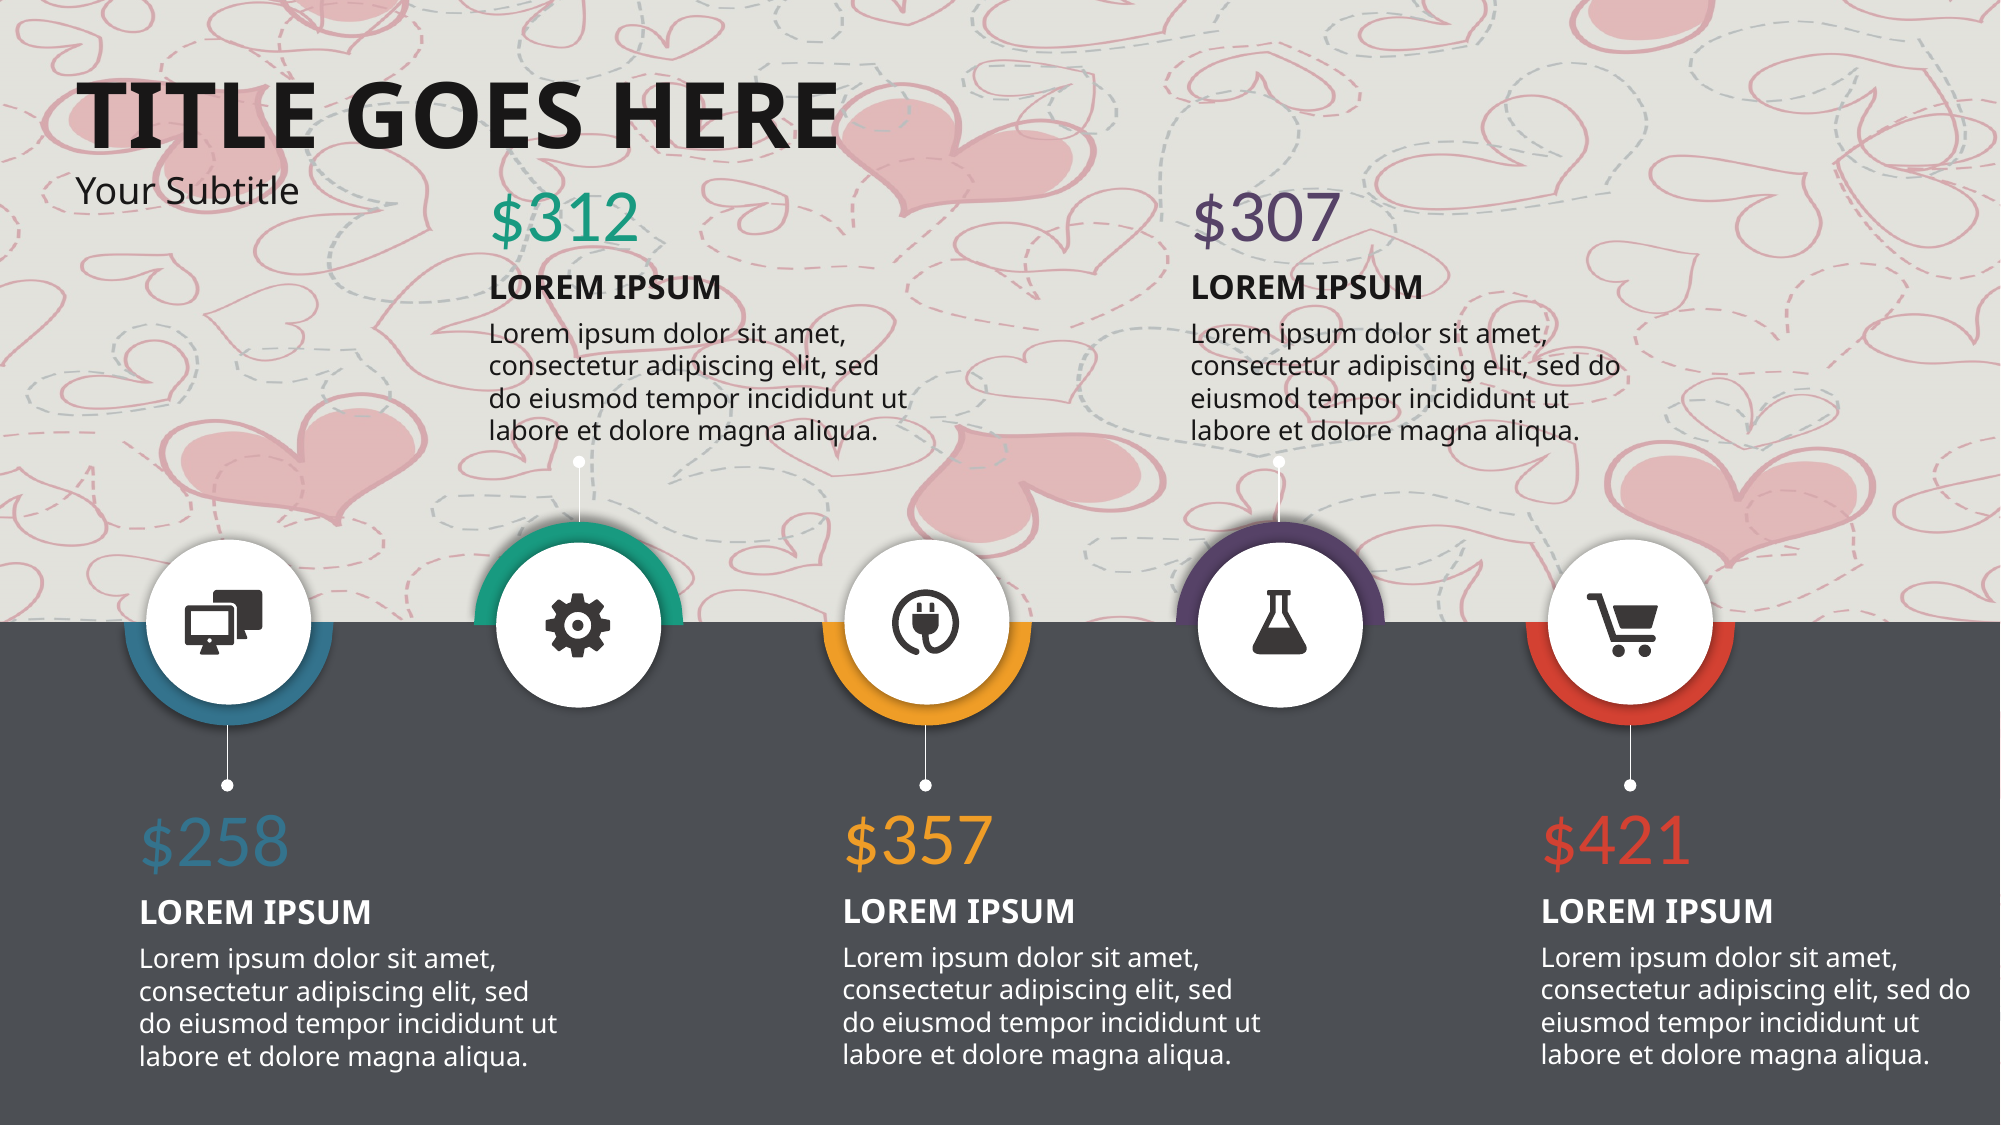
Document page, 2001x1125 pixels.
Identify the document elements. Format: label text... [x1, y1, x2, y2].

text_box [821, 621, 1033, 727]
text_box $312 LOREM IPSUM Lorem ipsum dolor sit amet, consectetur adipiscing elit, sed do eiusmod tempor incididunt ut labore et dolore magna aliqua. [473, 220, 926, 454]
text_box [843, 538, 1011, 706]
text_box [145, 538, 313, 706]
text_box TITLE GOES HERE Your Subtitle [60, 49, 1036, 220]
text_box $258 LOREM IPSUM Lorem ipsum dolor sit amet, consectetur adipiscing elit, sed do eiusmod tempor incididunt ut labore et dolore magna aliqua. [123, 784, 584, 1079]
text_box [1196, 541, 1364, 709]
text_box [1174, 520, 1387, 627]
text_box [1546, 538, 1714, 706]
text_box [1524, 621, 1737, 727]
text_box [472, 520, 685, 627]
text_box [495, 541, 663, 709]
text_box $357 LOREM IPSUM Lorem ipsum dolor sit amet, consectetur adipiscing elit, sed do eiusmod tempor incididunt ut labore et dolore magna aliqua. [827, 782, 1279, 1078]
text_box [122, 621, 335, 727]
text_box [545, 593, 611, 658]
text_box [1252, 590, 1307, 655]
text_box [184, 589, 263, 655]
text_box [892, 589, 960, 655]
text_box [1586, 593, 1658, 658]
text_box $421 LOREM IPSUM Lorem ipsum dolor sit amet, consectetur adipiscing elit, sed do eiusmod tempor incididunt ut labore et dolore magna aliqua. [1525, 782, 2000, 1078]
text_box $307 LOREM IPSUM Lorem ipsum dolor sit amet, consectetur adipiscing elit, sed do eiusmod tempor incididunt ut labore et dolore magna aliqua. [1175, 158, 1651, 454]
text_box [0, 621, 2000, 1125]
